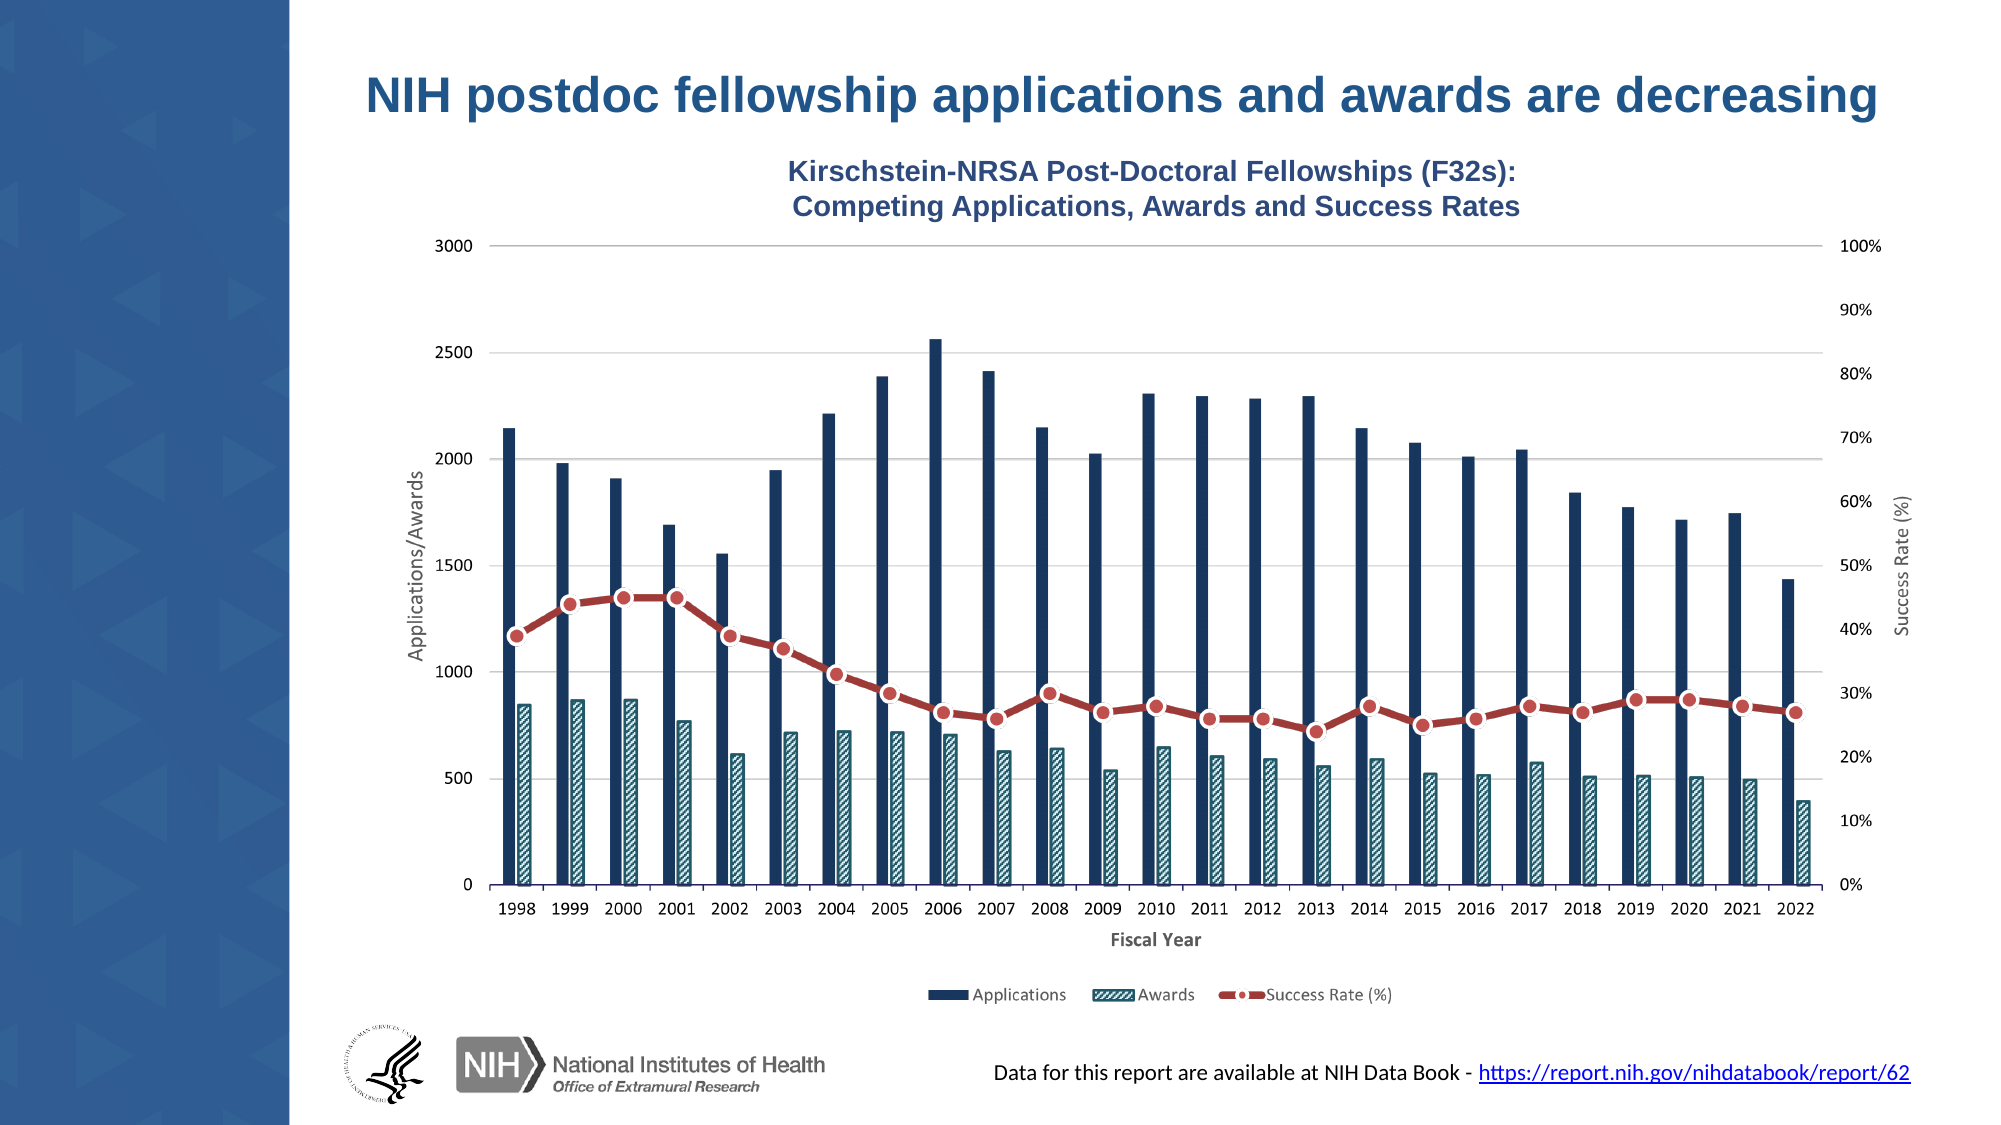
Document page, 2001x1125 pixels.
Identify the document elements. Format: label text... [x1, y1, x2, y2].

title NIH postdoc fellowship applications and awards are decreasing [365, 1, 1949, 123]
picture [0, 0, 2001, 1125]
text_box Data for this report are available at NIH Data Book - https://report.nih.gov/nihdatabook/report/62 [993, 1049, 1911, 1085]
text_box Kirschstein-NRSA Post-Doctoral Fellowships (F32s): Competing Applications, Awards and Success Rates [490, 139, 1824, 222]
